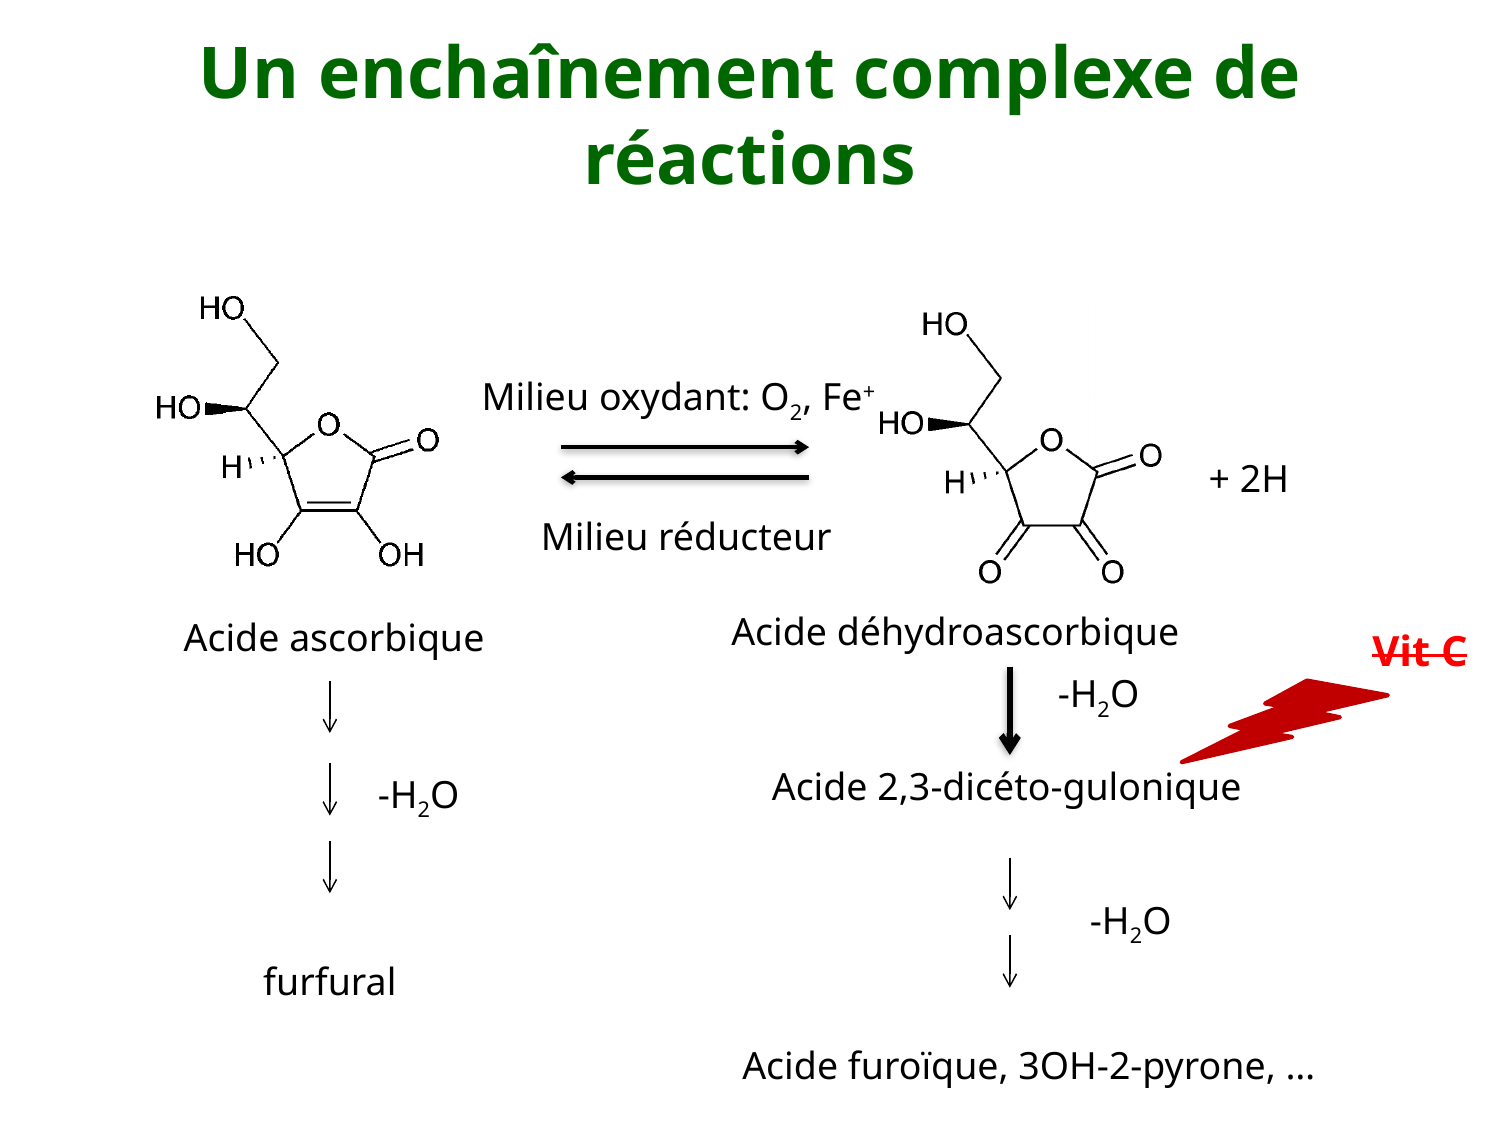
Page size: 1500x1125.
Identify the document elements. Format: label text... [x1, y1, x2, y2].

picture [152, 290, 444, 573]
text_box Milieu réducteur [526, 505, 847, 566]
text_box + 2H [1194, 447, 1304, 507]
text_box Acide déhydroascorbique [716, 600, 1195, 661]
text_box Acide furoïque, 3OH-2-pyrone, … [727, 1034, 1331, 1095]
text_box Milieu oxydant: O2, Fe++… [466, 365, 869, 432]
picture [874, 306, 1167, 589]
text_box furfural [248, 950, 412, 1011]
text_box -H2O [1043, 662, 1155, 729]
text_box Acide 2,3-dicéto-gulonique [757, 755, 1257, 815]
text_box Acide ascorbique [168, 606, 500, 666]
title Un enchaînement complexe de réactions [75, 19, 1425, 207]
text_box -H2O [1075, 889, 1187, 956]
text_box Vit C [1357, 617, 1483, 683]
text_box -H2O [363, 763, 475, 830]
text_box [1179, 678, 1390, 765]
